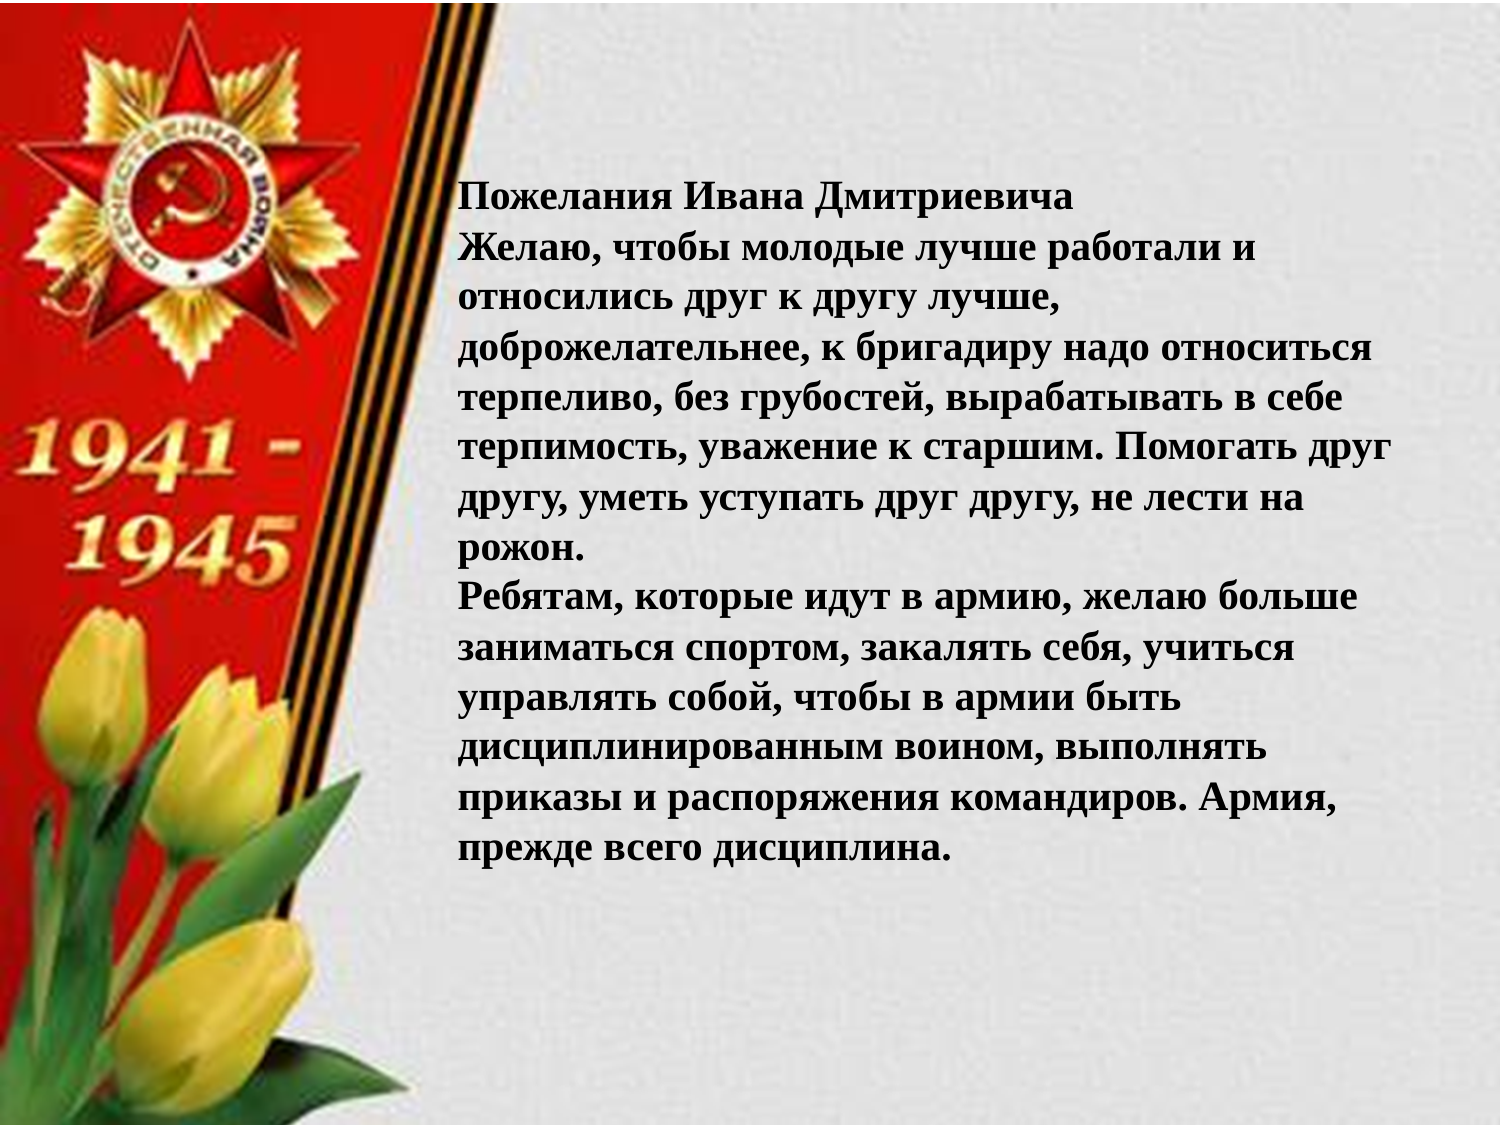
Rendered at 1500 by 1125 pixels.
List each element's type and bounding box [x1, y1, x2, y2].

list [0, 3, 1500, 1125]
